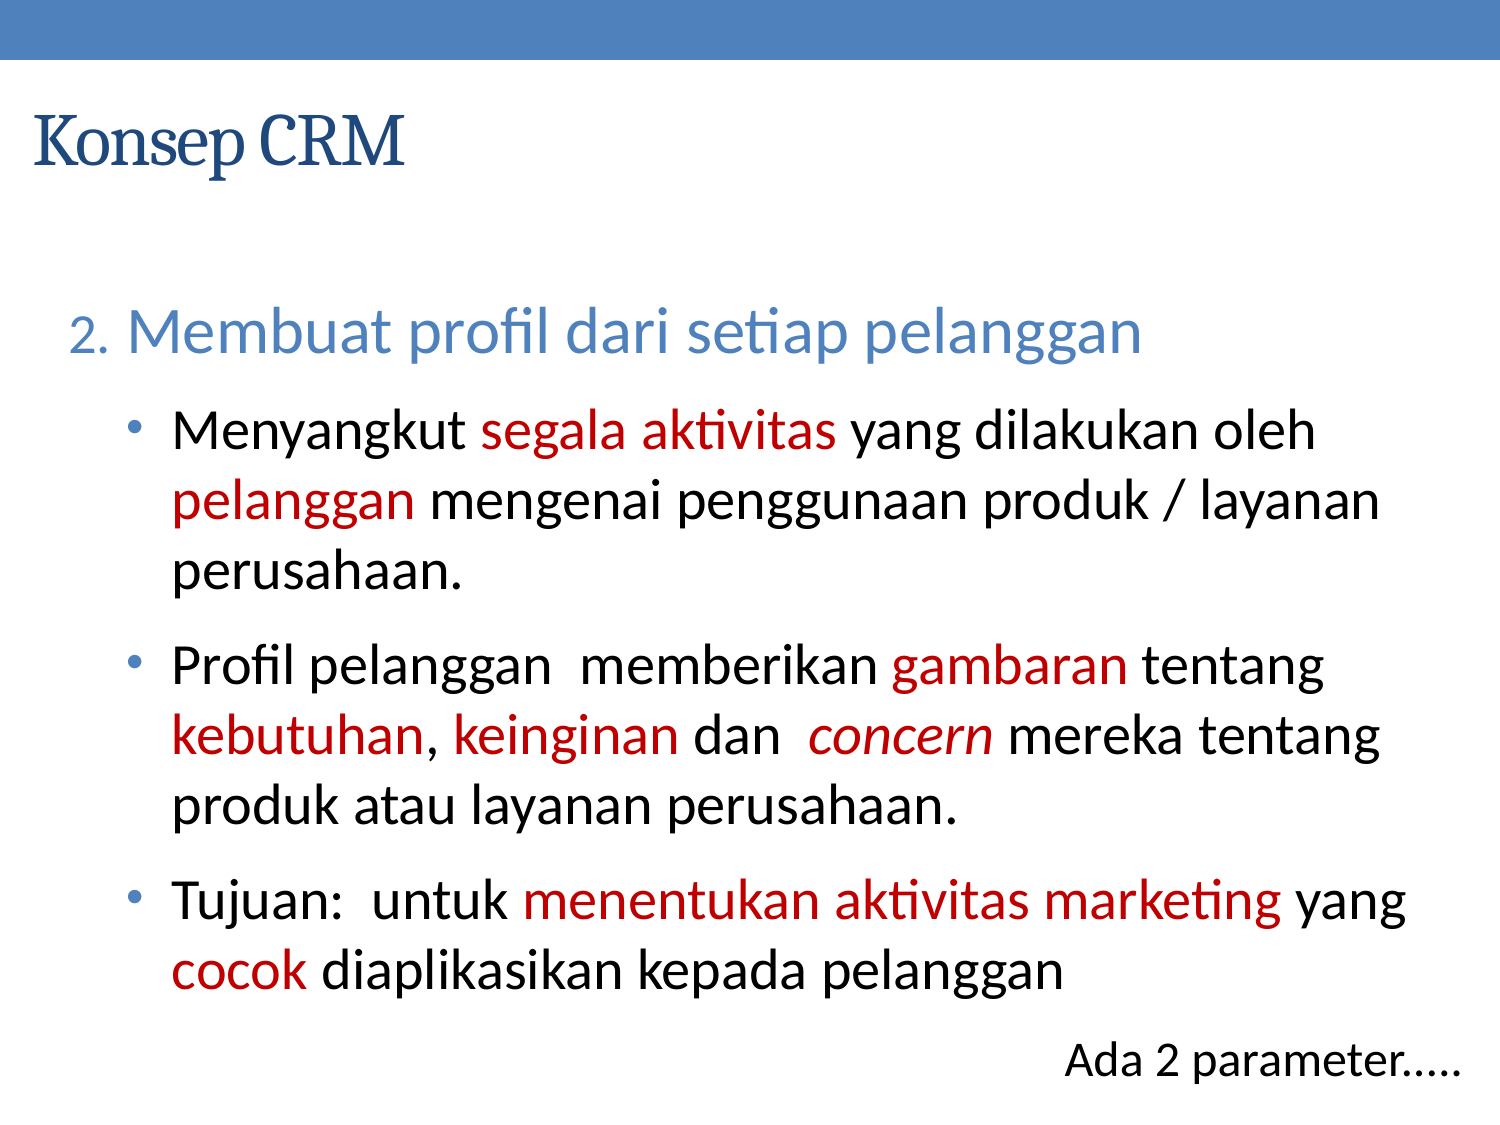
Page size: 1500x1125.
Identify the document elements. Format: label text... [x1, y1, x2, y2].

text_box Konsep CRM [17, 54, 1368, 217]
list Membuat profil dari setiap pelanggan Menyangkut segala aktivitas yang dilakukan oleh pelanggan mengenai penggunaan produk / layanan perusahaan. Profil pelanggan memberikan gambaran tentang kebutuhan, keinginan dan concern mereka tentang produk atau layanan perusahaan. Tujuan: untuk menentukan aktivitas marketing yang cocok diaplikasikan kepada pelanggan Ada 2 parameter..... [53, 278, 1479, 1106]
